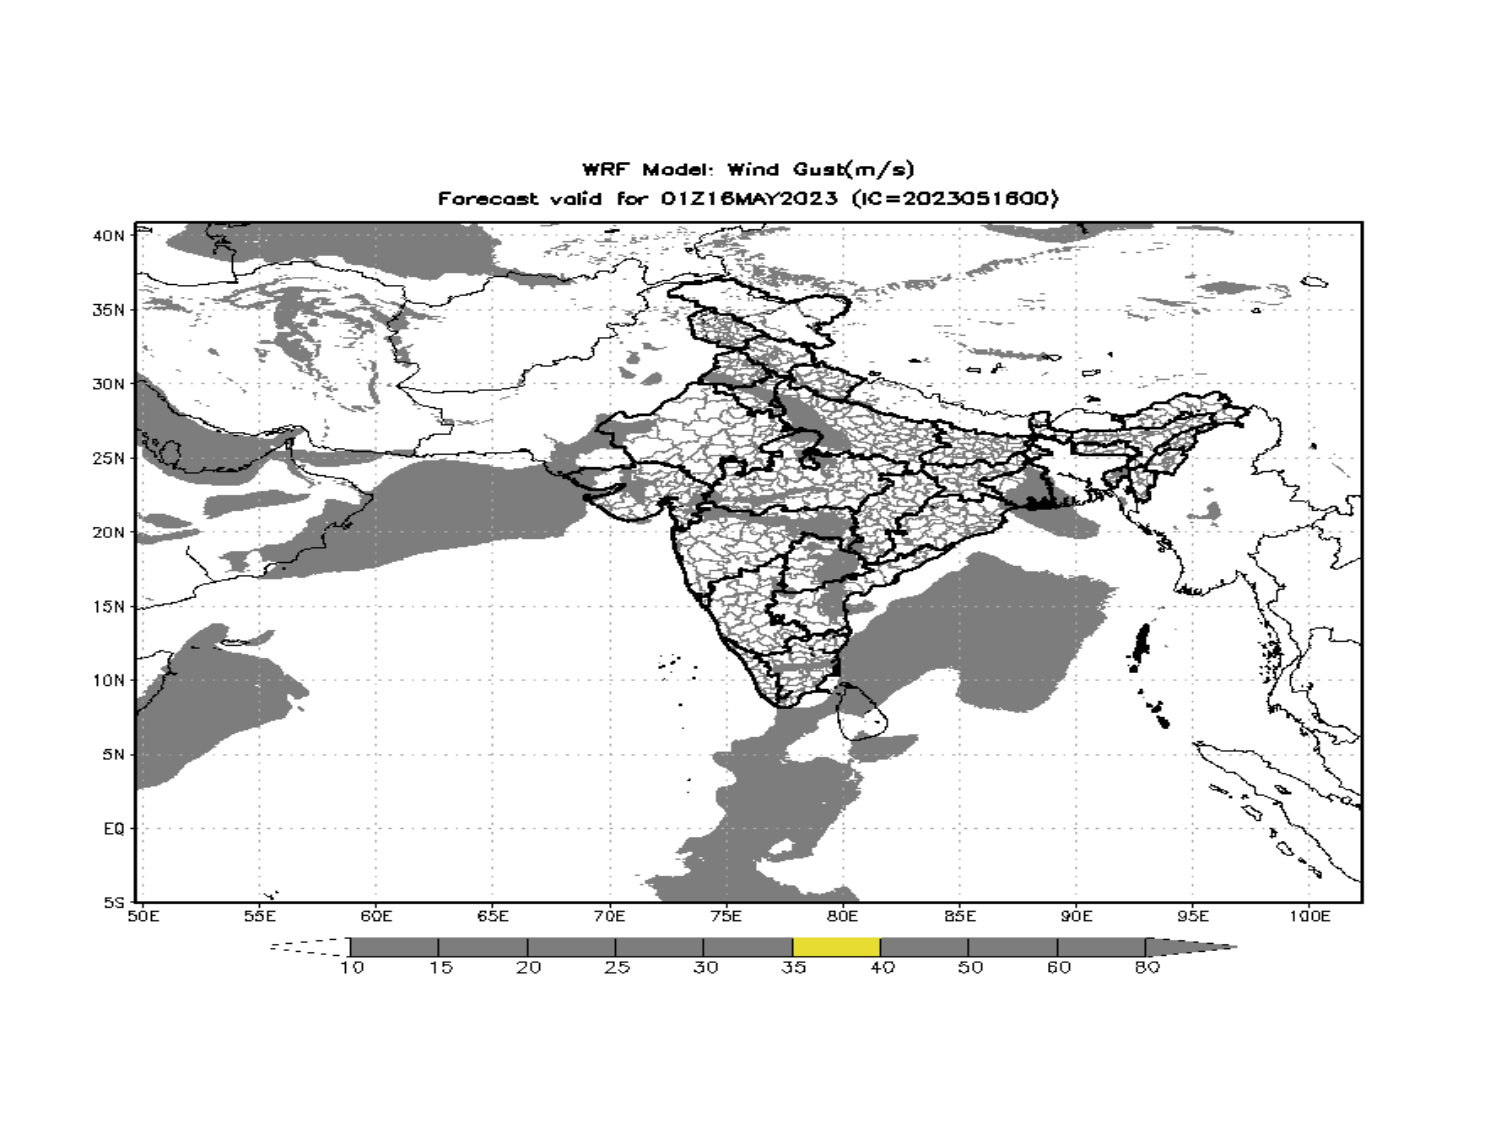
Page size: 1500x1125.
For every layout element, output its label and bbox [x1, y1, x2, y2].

picture [74, 149, 1426, 976]
